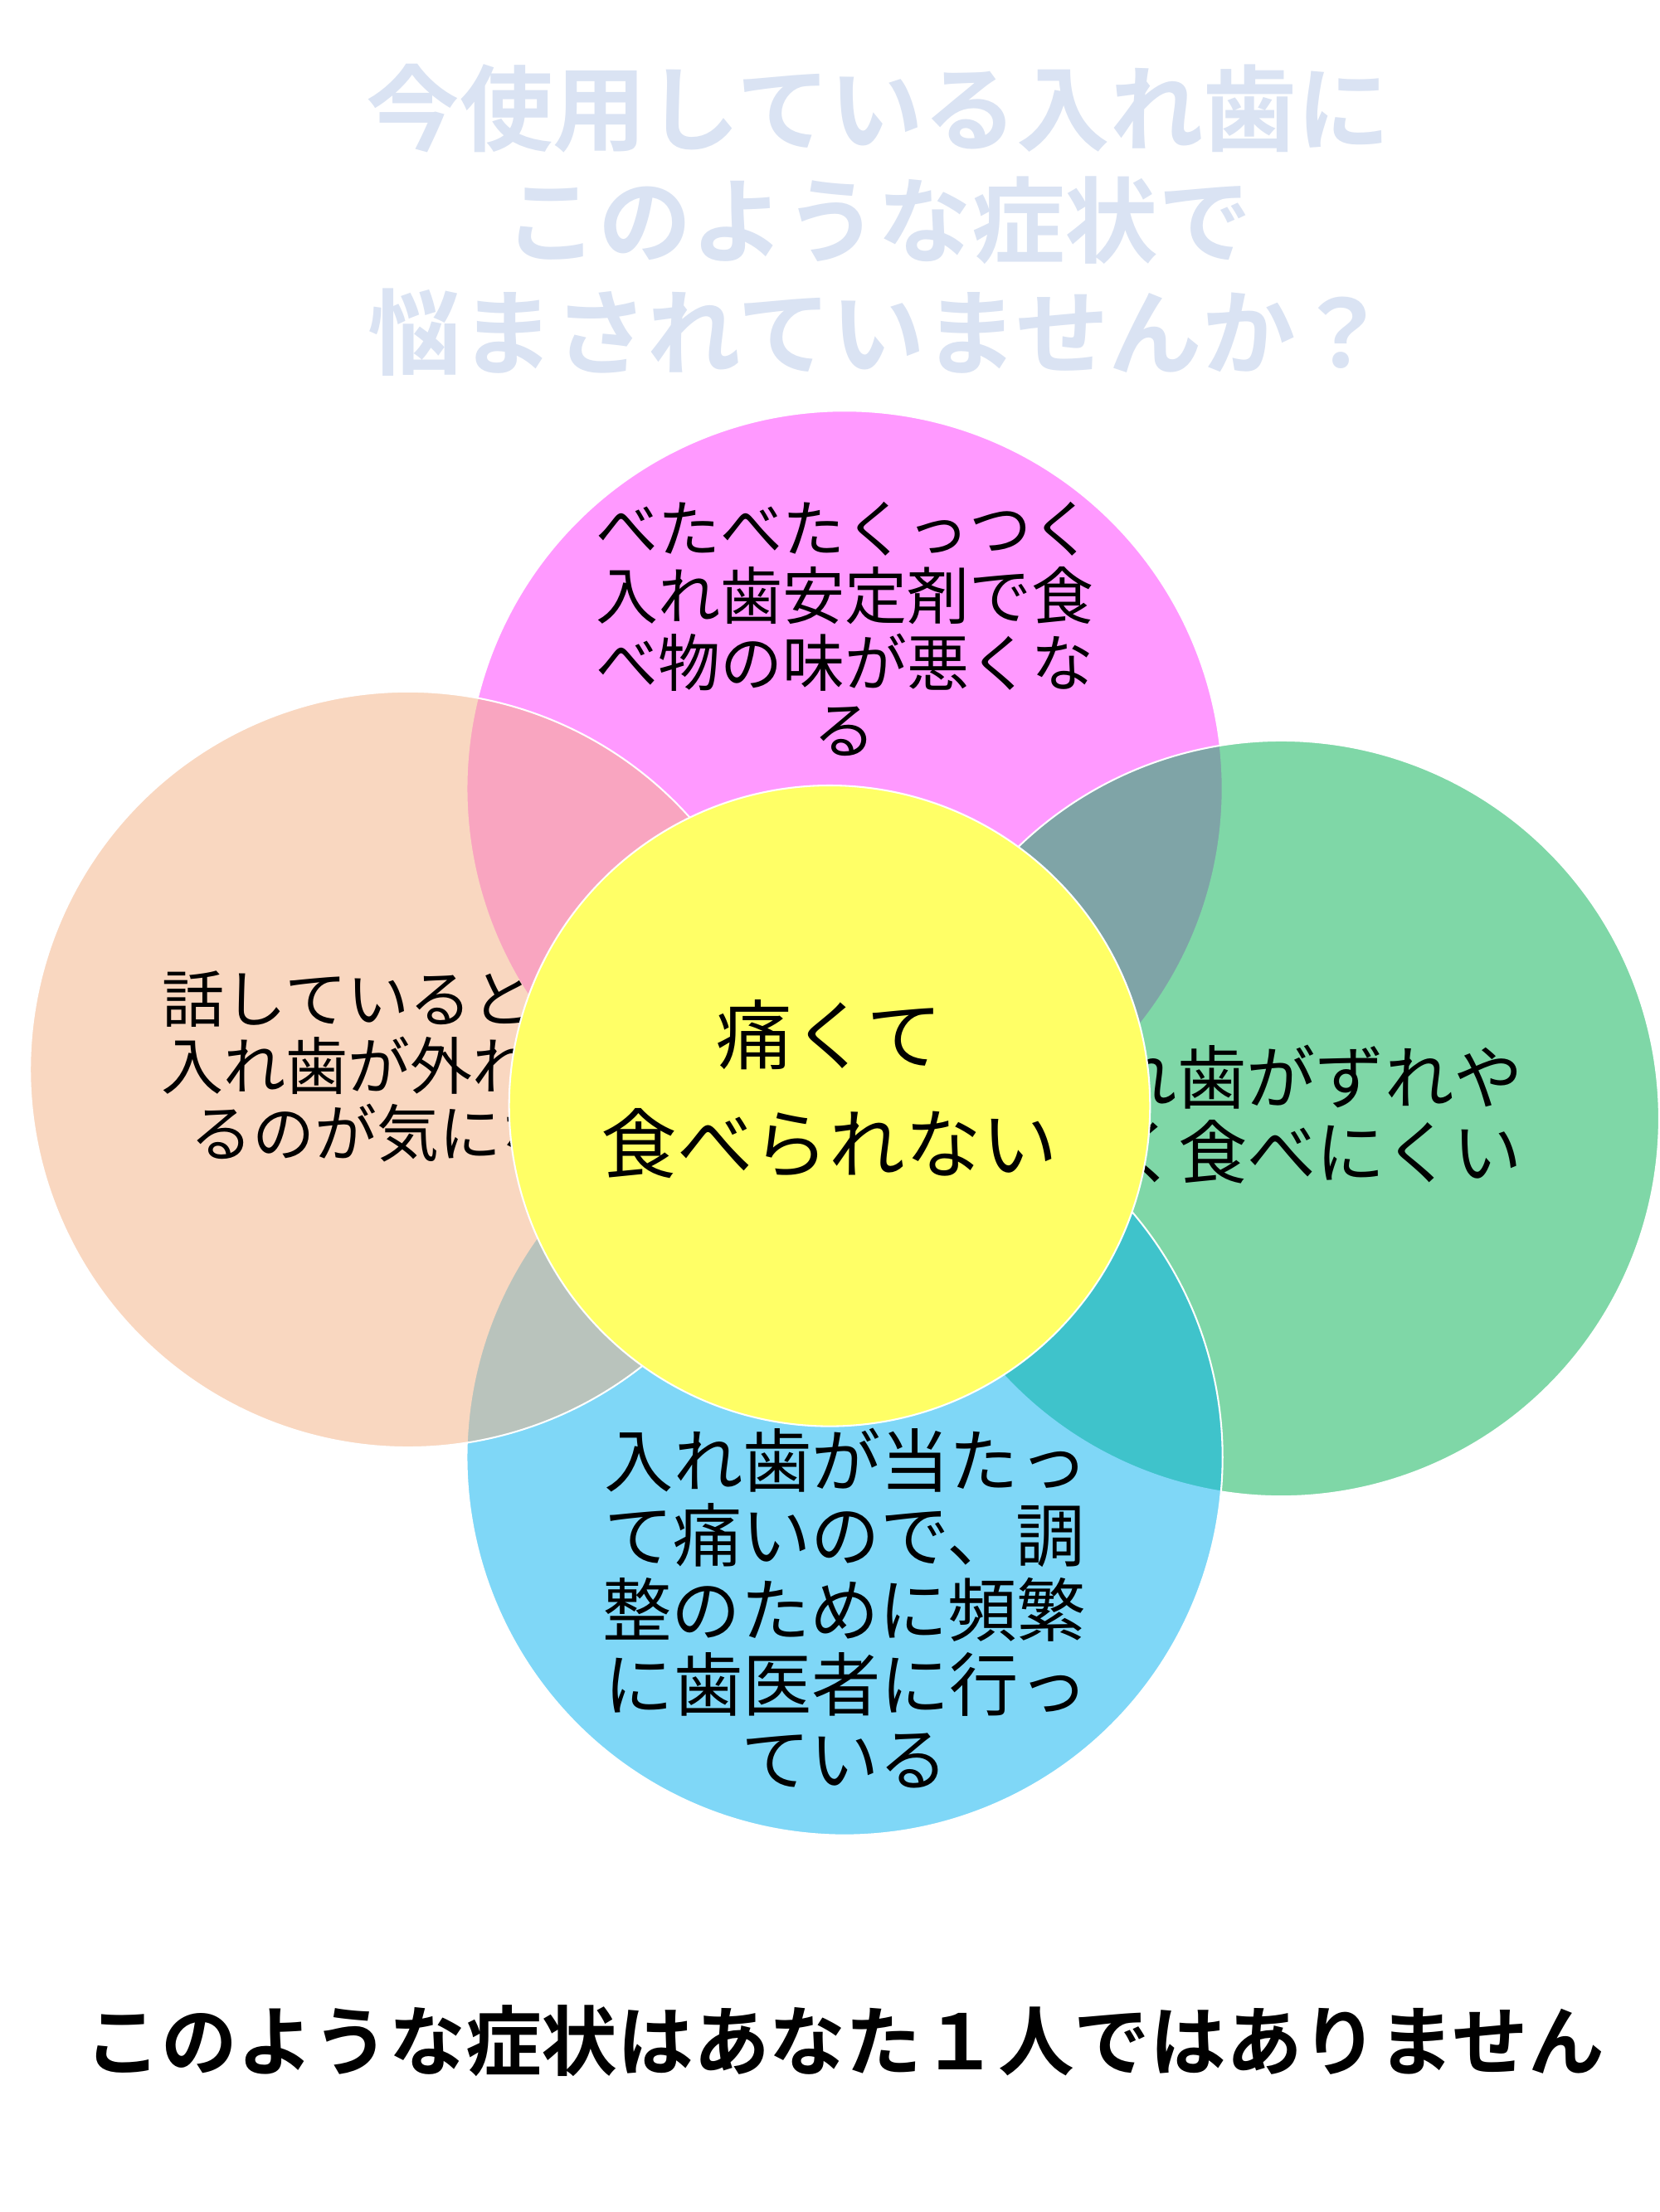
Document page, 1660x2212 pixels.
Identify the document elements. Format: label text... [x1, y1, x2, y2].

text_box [30, 396, 1659, 1850]
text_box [509, 785, 1151, 1427]
text_box 今使用している入れ歯に このような症状で 悩まされていませんか？ [353, 44, 1404, 393]
text_box このような症状はあなた１人ではありません [72, 1986, 1659, 2166]
